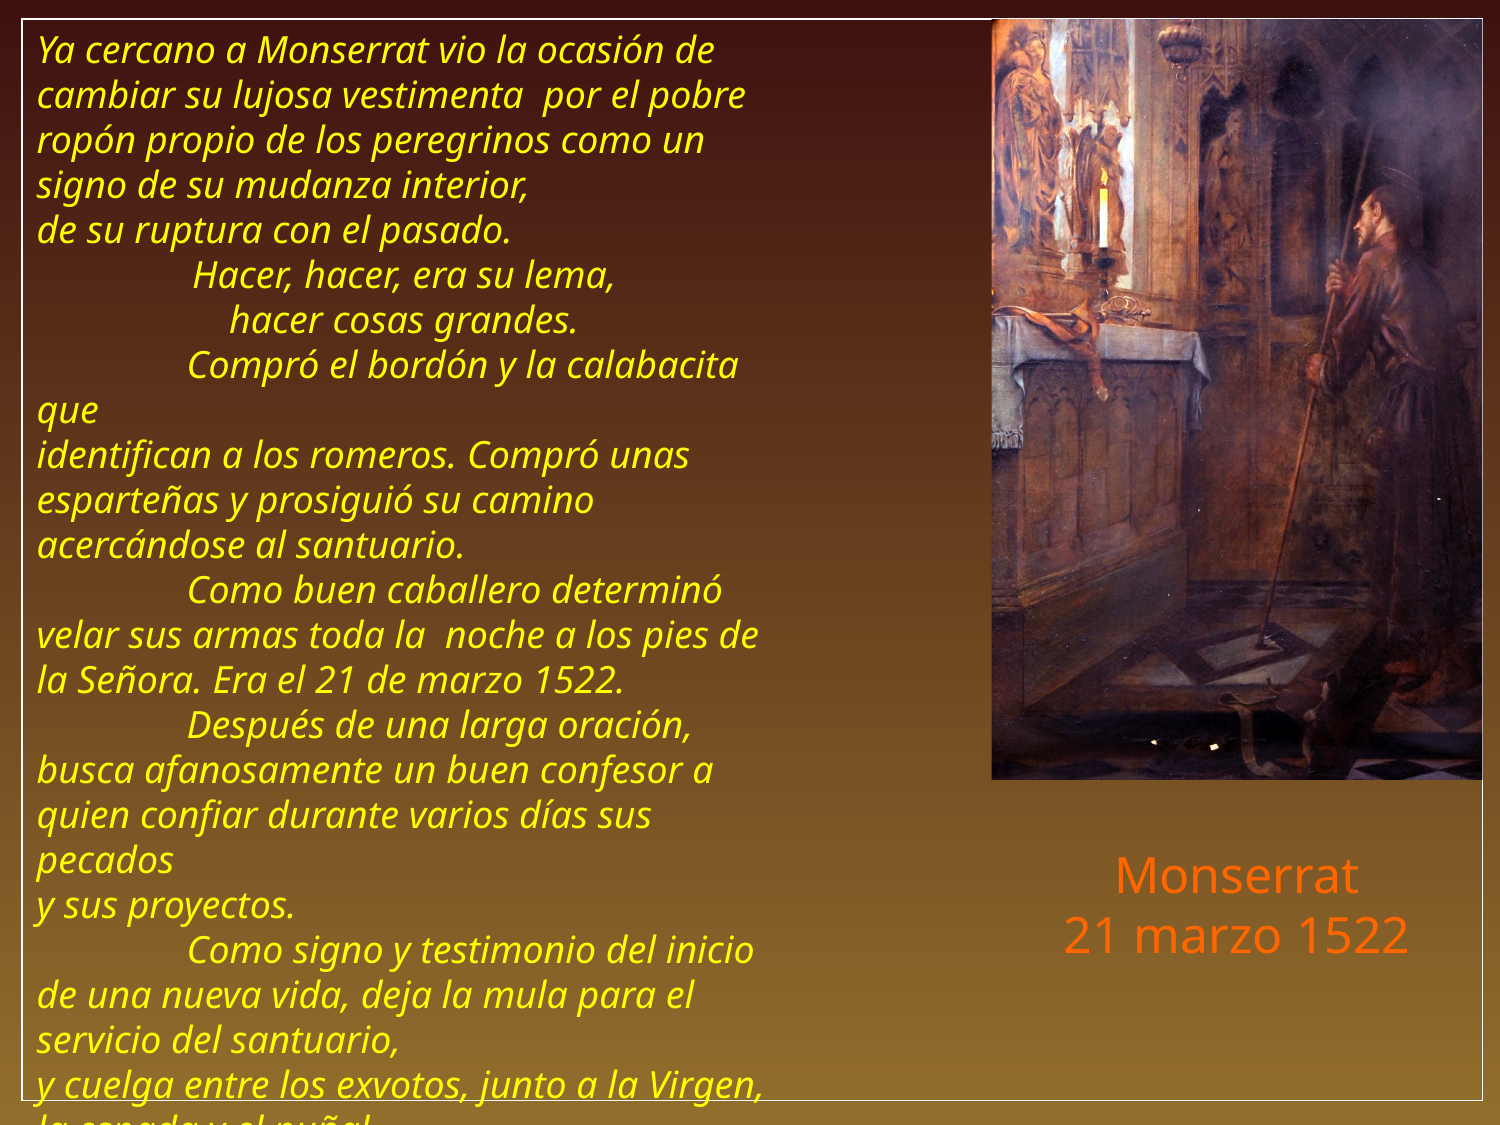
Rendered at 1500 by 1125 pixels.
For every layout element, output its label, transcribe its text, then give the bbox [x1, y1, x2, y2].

text_box Ya cercano a Monserrat vio la ocasión de cambiar su lujosa vestimenta por el pobre ropón propio de los peregrinos como un signo de su mudanza interior, de su ruptura con el pasado. Hacer, hacer, era su lema, hacer cosas grandes. Compró el bordón y la calabacita que identifican a los romeros. Compró unas esparteñas y prosiguió su camino acercándose al santuario. Como buen caballero determinó velar sus armas toda la noche a los pies de la Señora. Era el 21 de marzo 1522. Después de una larga oración, busca afanosamente un buen confesor a quien confiar durante varios días sus pecados y sus proyectos. Como signo y testimonio del inicio de una nueva vida, deja la mula para el servicio del santuario, y cuelga entre los exvotos, junto a la Virgen, la espada y el puñal. [21, 18, 797, 1125]
text_box Monserrat 21 marzo 1522 [991, 836, 1483, 972]
picture [991, 18, 1483, 780]
text_box [797, 18, 1483, 1101]
